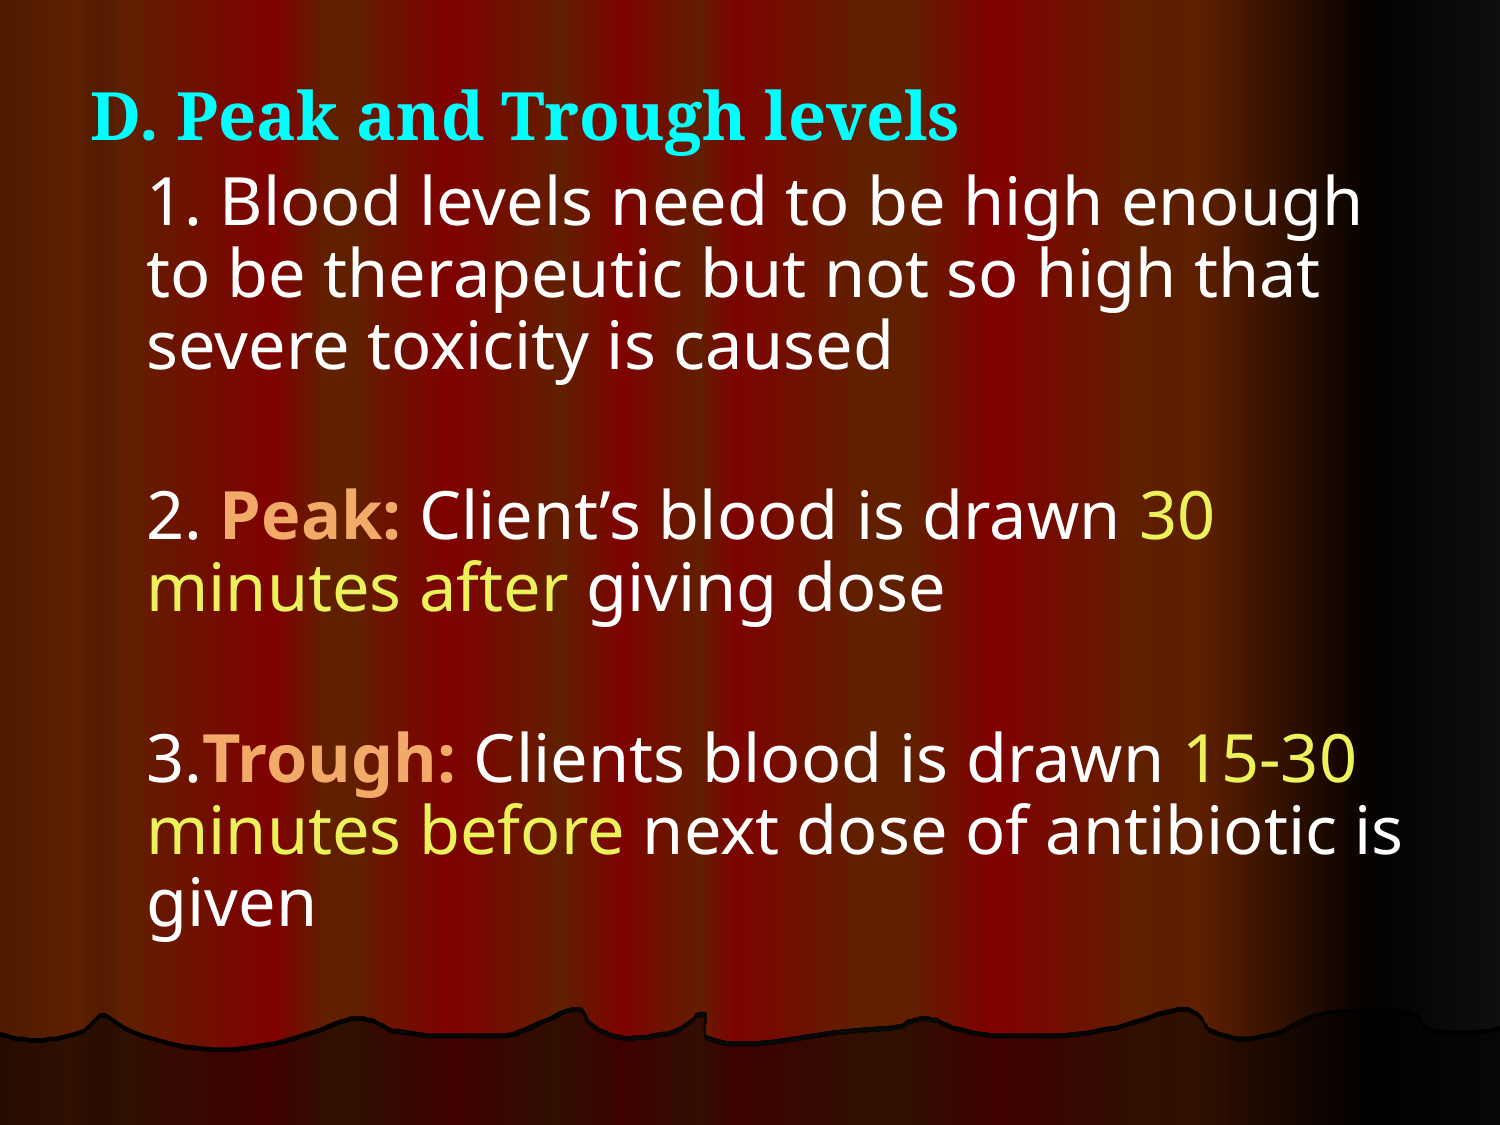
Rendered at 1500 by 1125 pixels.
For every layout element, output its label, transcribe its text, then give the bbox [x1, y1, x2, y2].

list D. Peak and Trough levels 1. Blood levels need to be high enough to be therapeutic but not so high that severe toxicity is caused 2. Peak: Client’s blood is drawn 30 minutes after giving dose 3.Trough: Clients blood is drawn 15-30 minutes before next dose of antibiotic is given [74, 74, 1426, 969]
